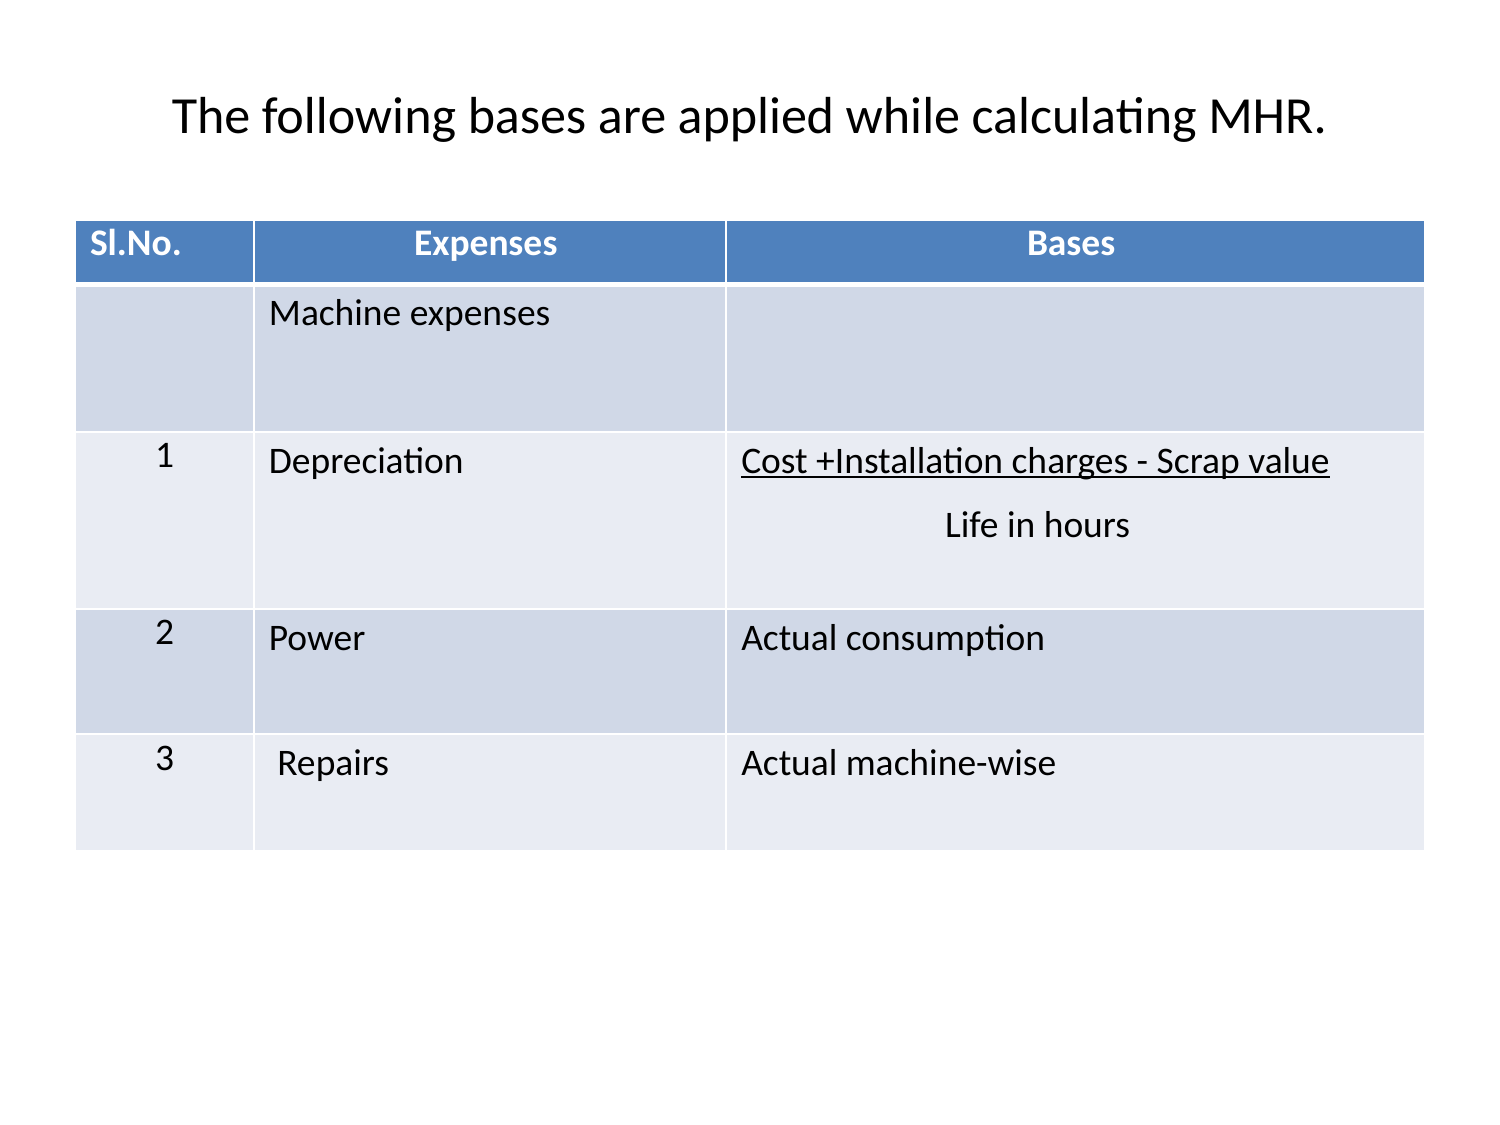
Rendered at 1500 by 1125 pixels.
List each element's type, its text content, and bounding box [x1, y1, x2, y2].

table_cell Depreciation [255, 433, 725, 608]
table_cell Cost +Installation charges - Scrap value Life in hours [727, 433, 1424, 608]
table_cell Actual consumption [727, 610, 1424, 733]
table_cell [76, 287, 253, 431]
table_header Sl.No. [76, 221, 253, 282]
table_cell Repairs [255, 735, 725, 850]
table_cell Actual machine-wise [727, 735, 1424, 850]
title The following bases are applied while calculating MHR. [75, 45, 1425, 219]
table_cell 2 [76, 610, 253, 733]
table_cell 1 [76, 433, 253, 608]
table_cell Machine expenses [255, 287, 725, 431]
table_cell 3 [76, 735, 253, 850]
table_header Bases [727, 221, 1424, 282]
table_cell Power [255, 610, 725, 733]
table_cell [727, 287, 1424, 431]
table_header Expenses [255, 221, 725, 282]
